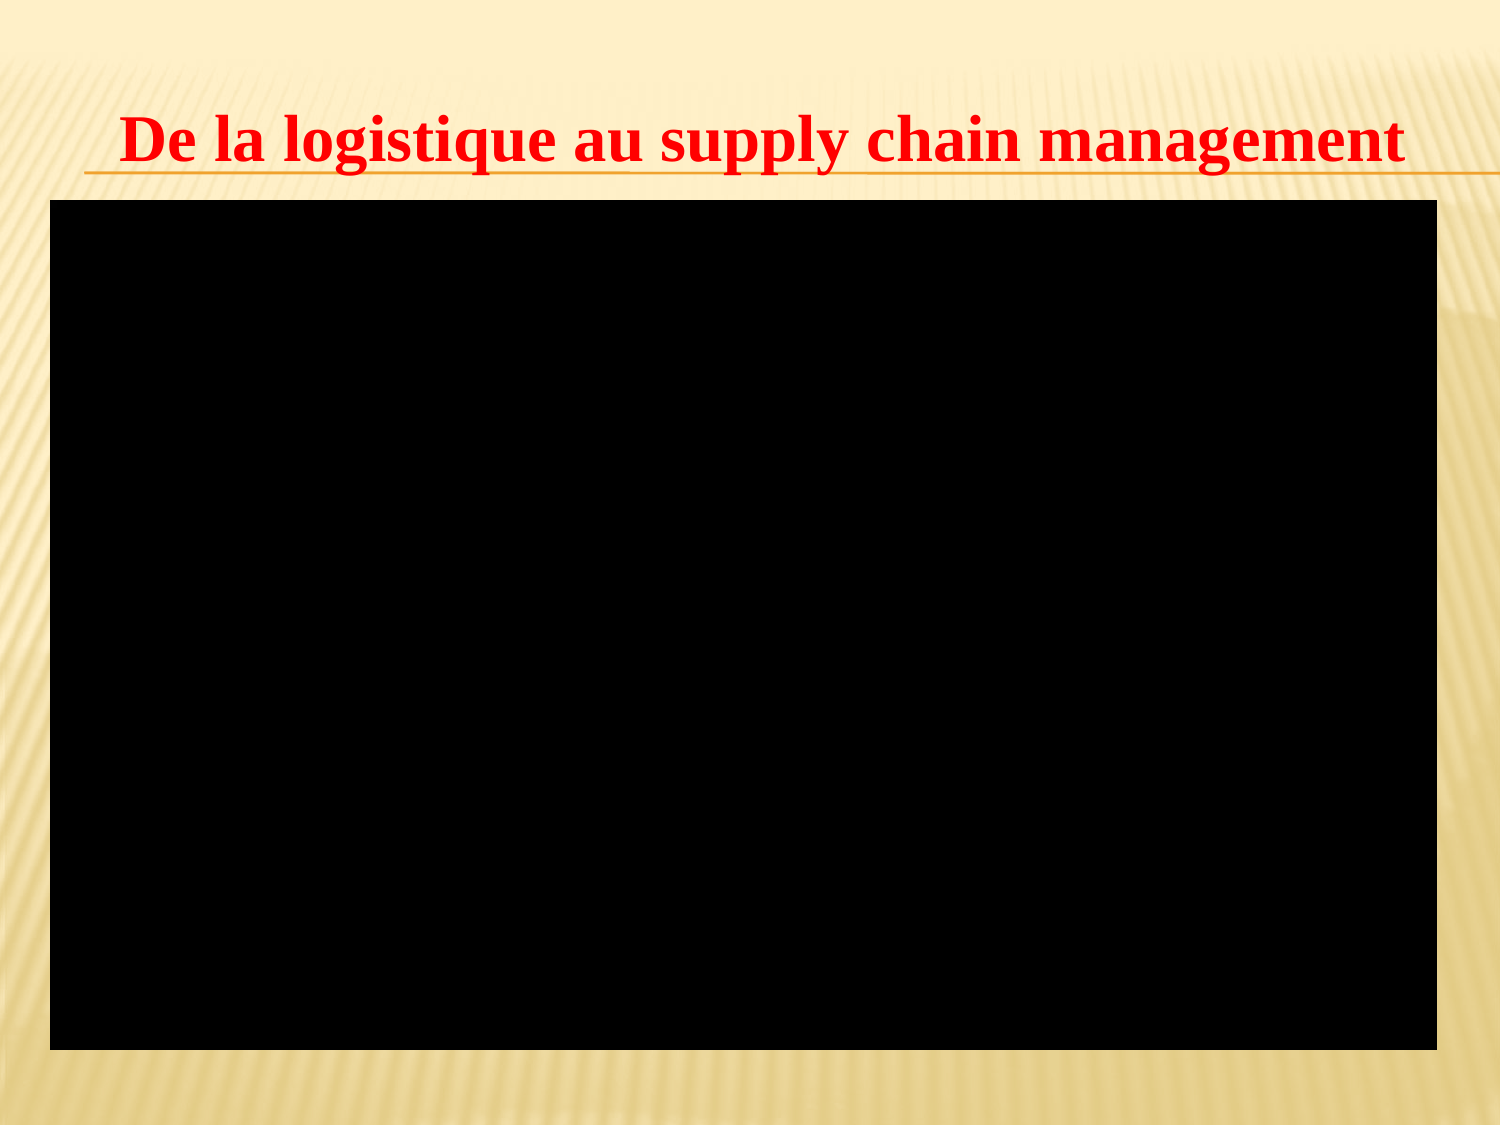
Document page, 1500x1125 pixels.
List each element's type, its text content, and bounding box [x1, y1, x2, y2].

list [49, 199, 1438, 1051]
text_box De la logistique au supply chain management [105, 87, 1423, 183]
